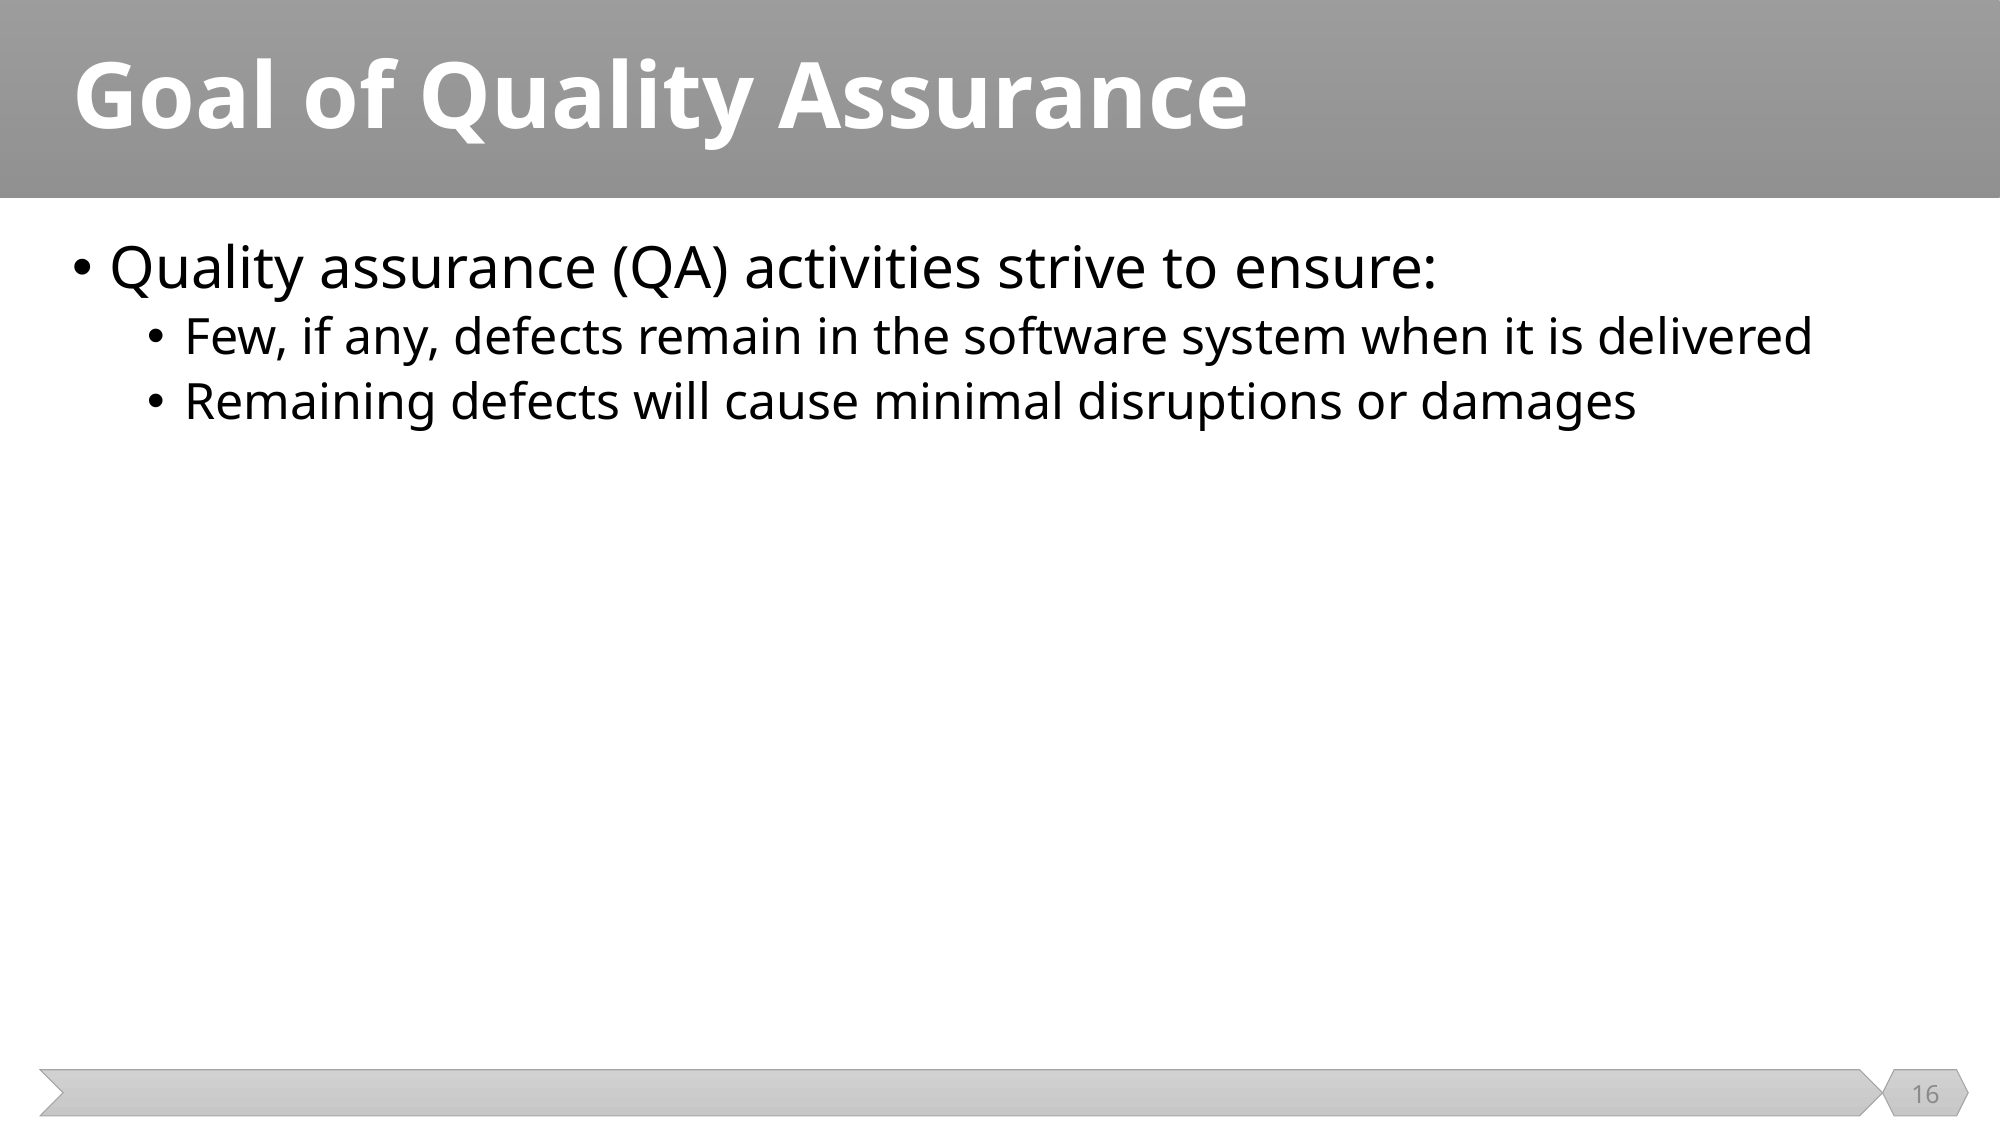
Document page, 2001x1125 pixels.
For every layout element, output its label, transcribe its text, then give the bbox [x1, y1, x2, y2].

slide_number 16 [1882, 1065, 1969, 1125]
title Goal of Quality Assurance [56, 0, 1969, 199]
list Quality assurance (QA) activities strive to ensure: Few, if any, defects remain in the software system when it is delivered Remaining defects will cause minimal disruptions or damages [56, 230, 1969, 1010]
